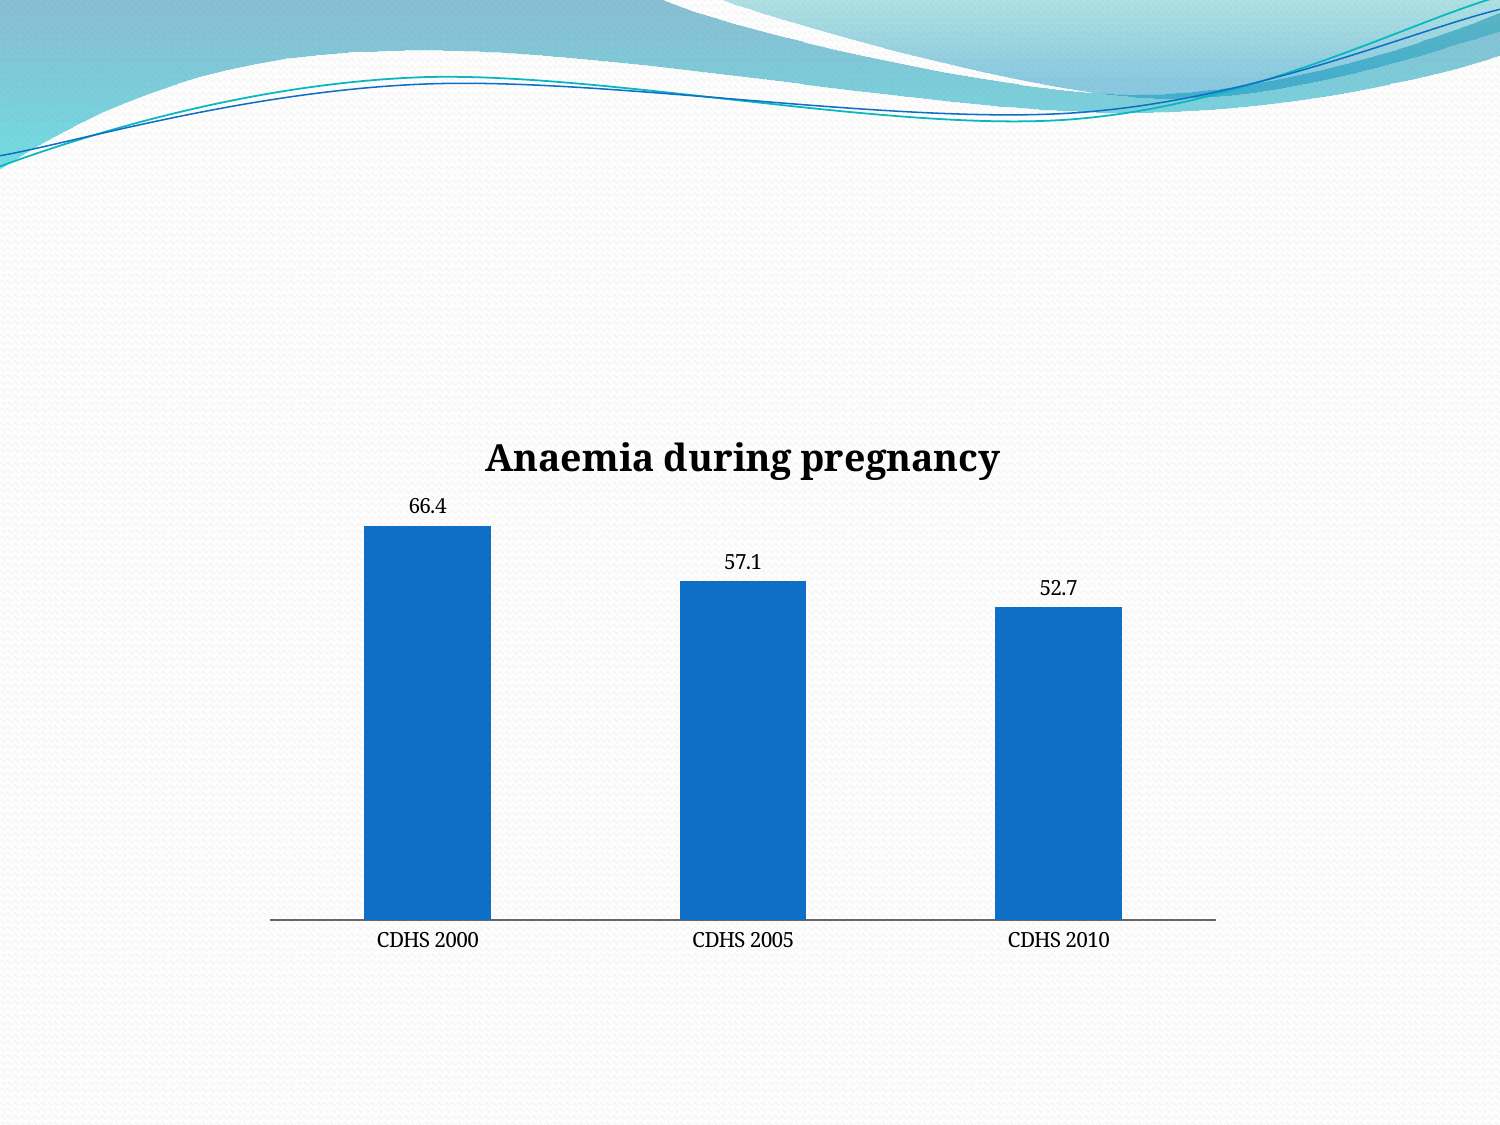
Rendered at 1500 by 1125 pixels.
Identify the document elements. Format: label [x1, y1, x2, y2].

chart [249, 399, 1237, 966]
